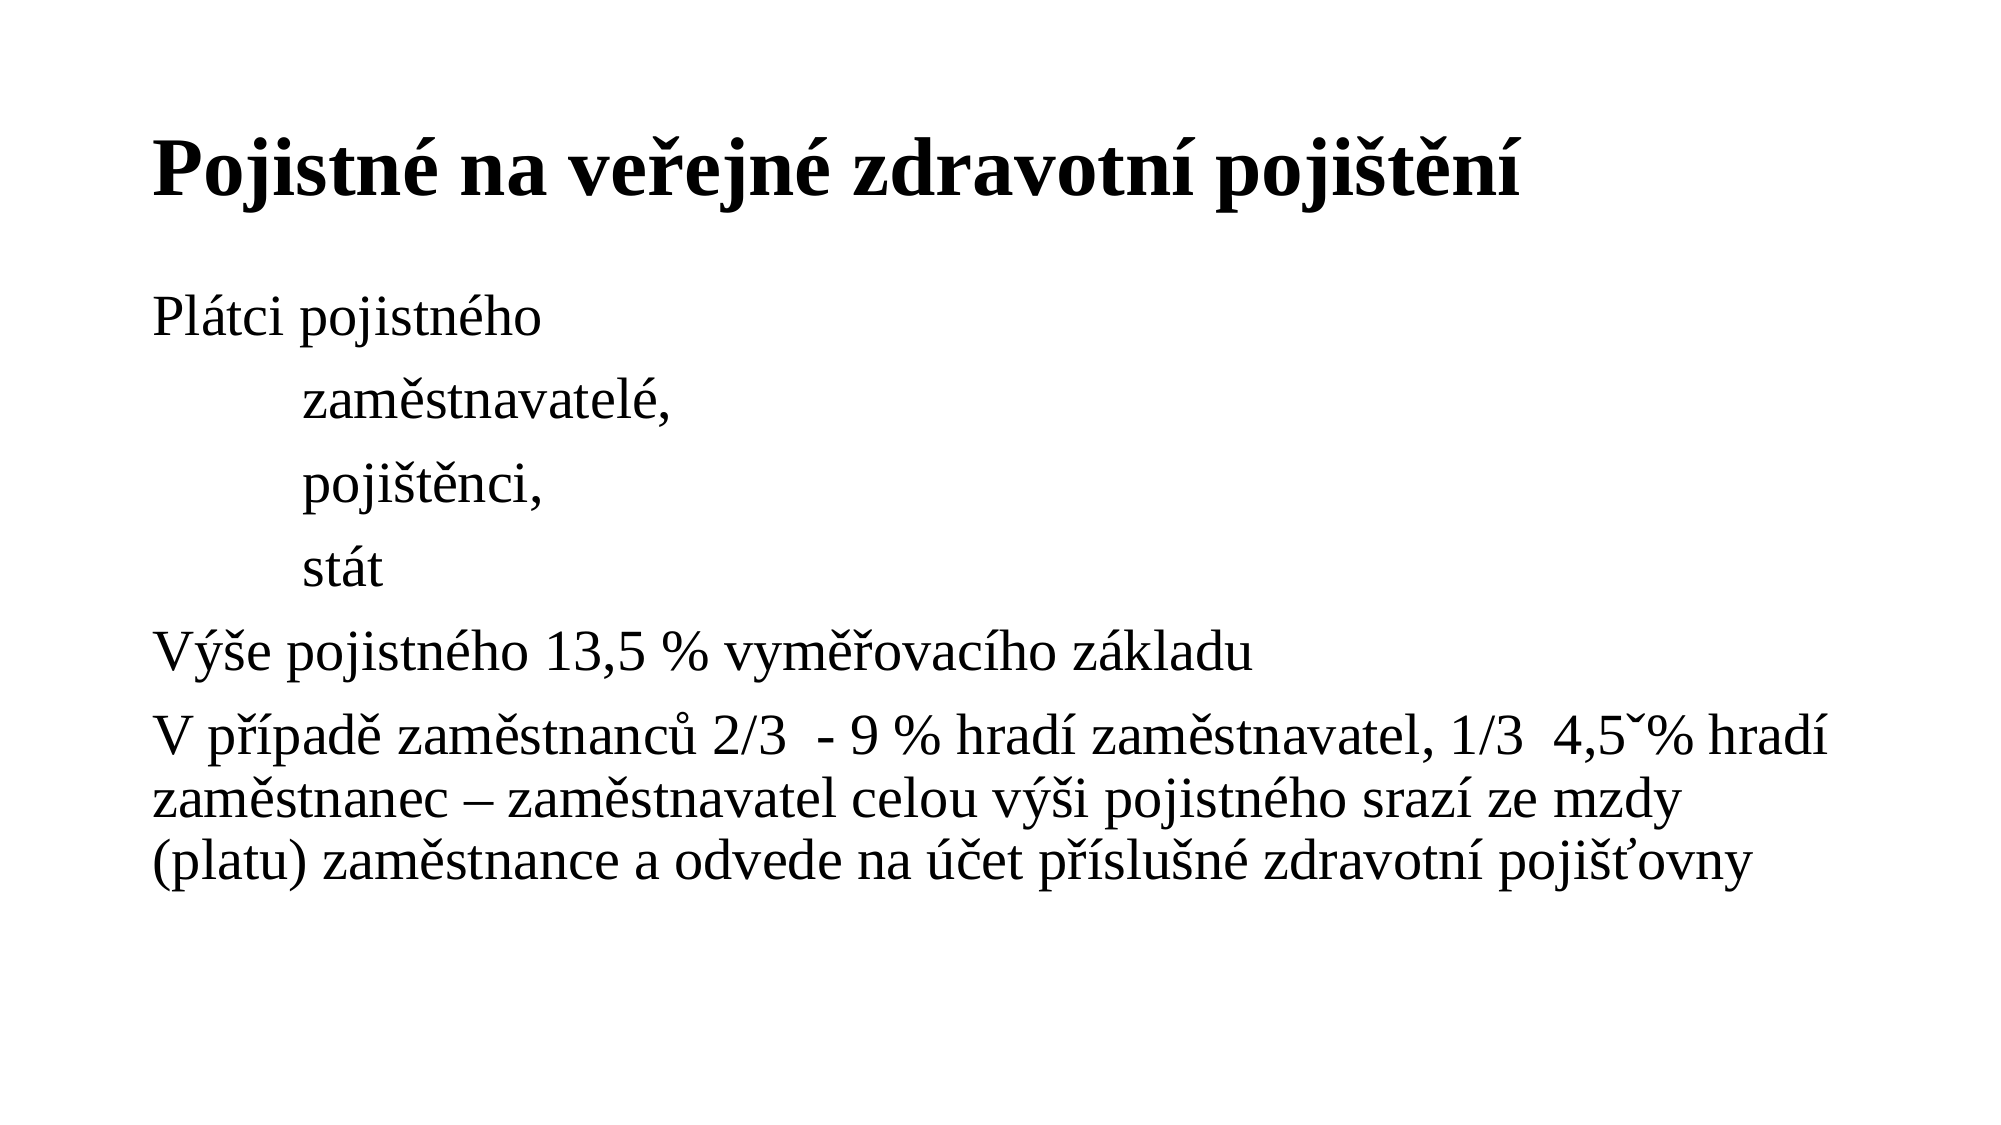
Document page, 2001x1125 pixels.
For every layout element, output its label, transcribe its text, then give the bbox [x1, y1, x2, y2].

title Pojistné na veřejné zdravotní pojištění [137, 59, 1863, 277]
list Plátci pojistného zaměstnavatelé, pojištěnci, stát Výše pojistného 13,5 % vyměřovacího základu V případě zaměstnanců 2/3 - 9 % hradí zaměstnavatel, 1/3 4,5ˇ% hradí zaměstnanec – zaměstnavatel celou výši pojistného srazí ze mzdy (platu) zaměstnance a odvede na účet příslušné zdravotní pojišťovny [137, 277, 1863, 1014]
